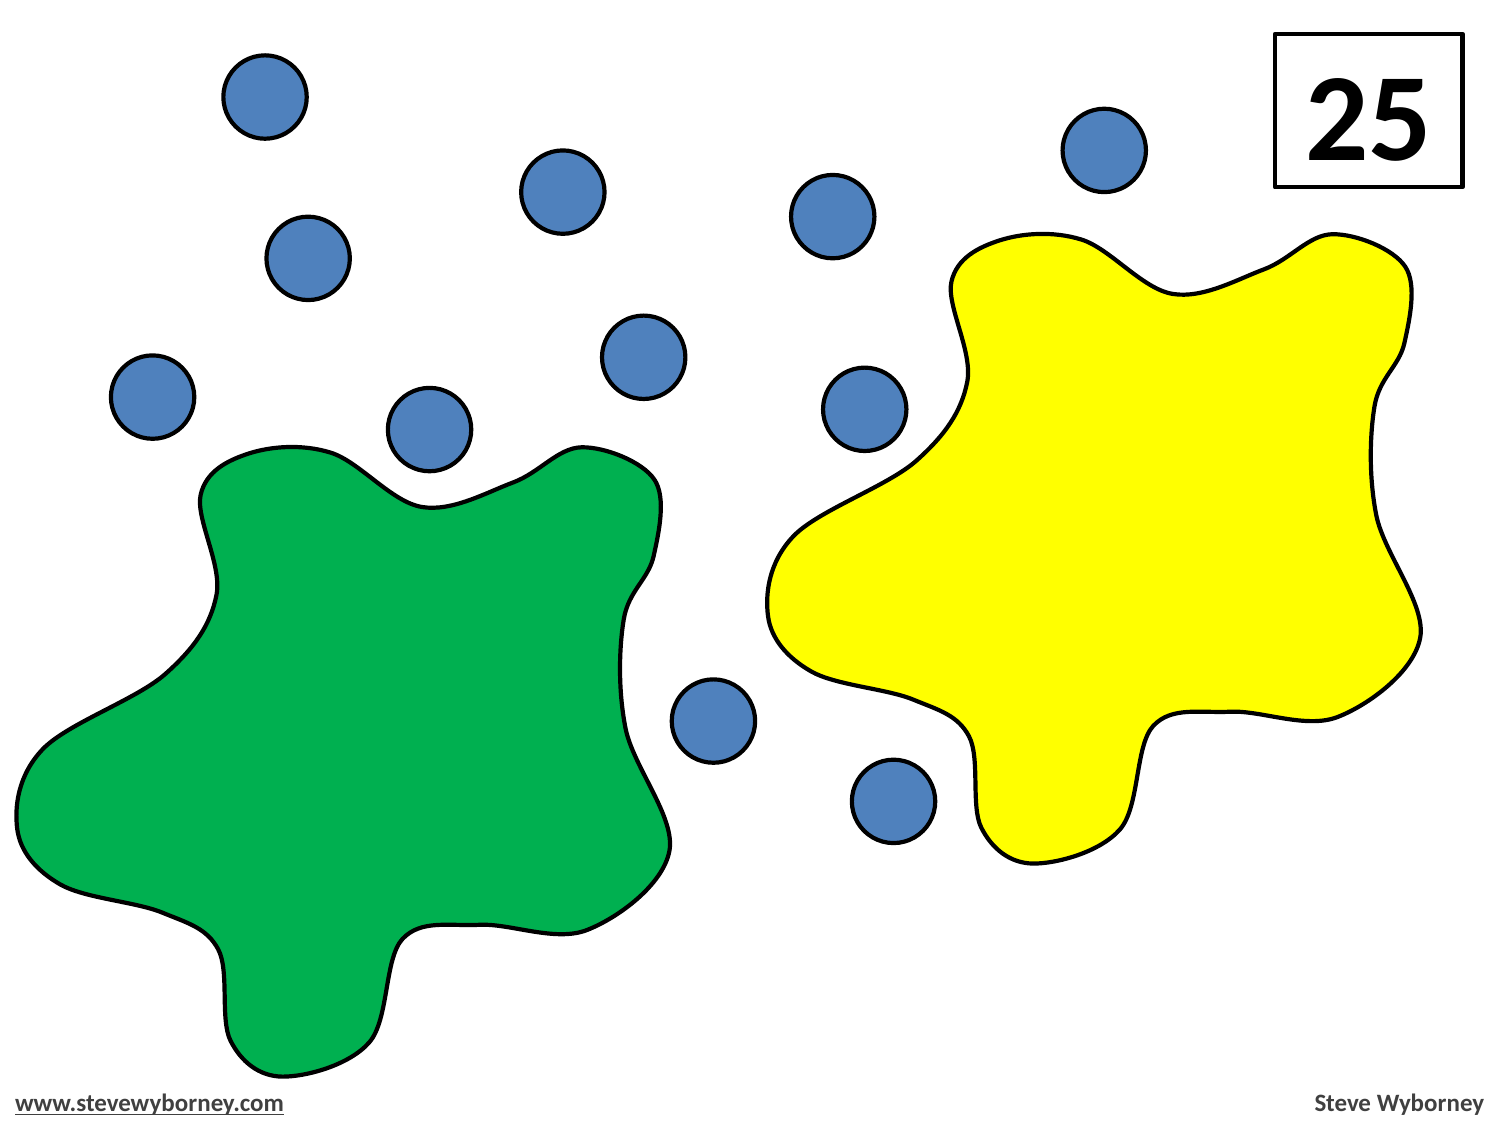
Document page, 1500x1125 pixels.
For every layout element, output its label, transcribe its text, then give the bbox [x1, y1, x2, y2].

text_box [765, 231, 1423, 866]
text_box [599, 313, 688, 402]
text_box 25 [1273, 32, 1465, 189]
text_box Steve Wyborney [1299, 1079, 1499, 1125]
text_box [14, 444, 673, 1079]
text_box [221, 53, 309, 141]
text_box [108, 353, 197, 441]
text_box [264, 214, 352, 303]
text_box www.stevewyborney.com [0, 1079, 305, 1125]
text_box [1060, 106, 1149, 195]
text_box [849, 757, 938, 846]
text_box [788, 172, 877, 261]
text_box [519, 148, 607, 236]
text_box [669, 677, 758, 765]
text_box [385, 385, 474, 474]
text_box [820, 365, 909, 454]
